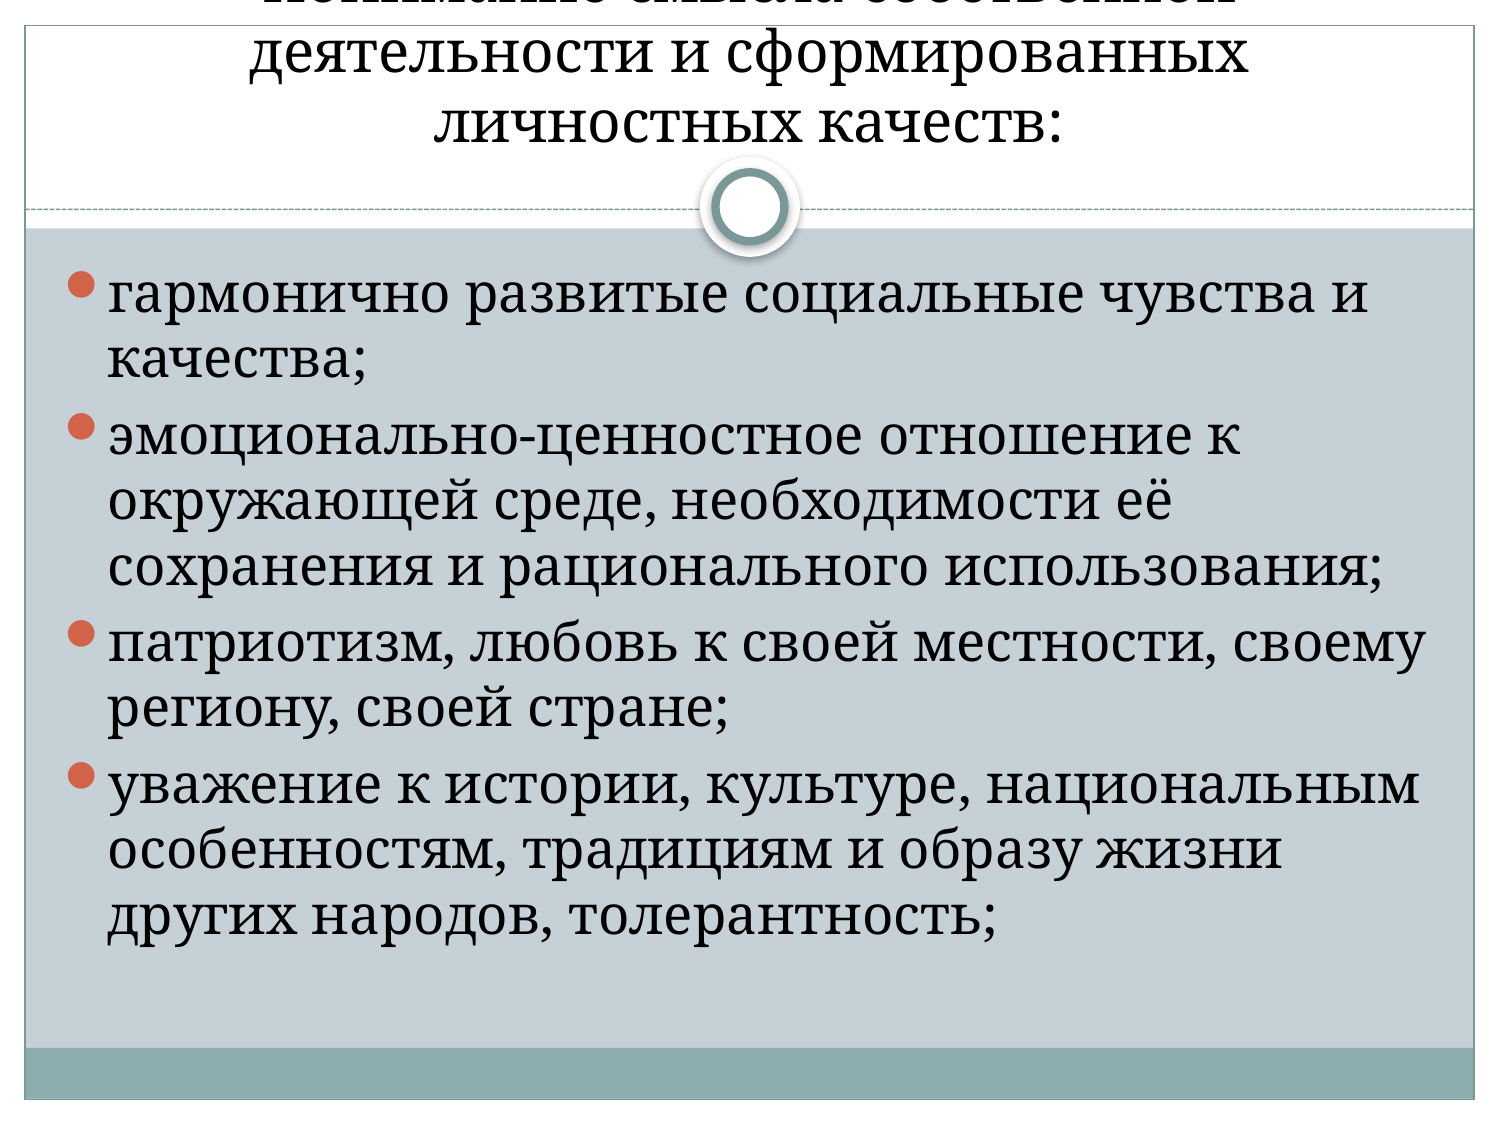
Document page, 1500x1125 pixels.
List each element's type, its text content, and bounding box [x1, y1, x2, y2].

list гармонично развитые социальные чувства и качества; эмоционально-ценностное отношение к окружающей среде, необходимости её сохранения и рационального использования; патриотизм, любовь к своей местности, своему региону, своей стране; уважение к истории, культуре, национальным особенностям, традициям и образу жизни других народов, толерантность; [49, 250, 1445, 1001]
title Понимание смысла собственной деятельности и сформированных личностных качеств: [49, 37, 1450, 162]
